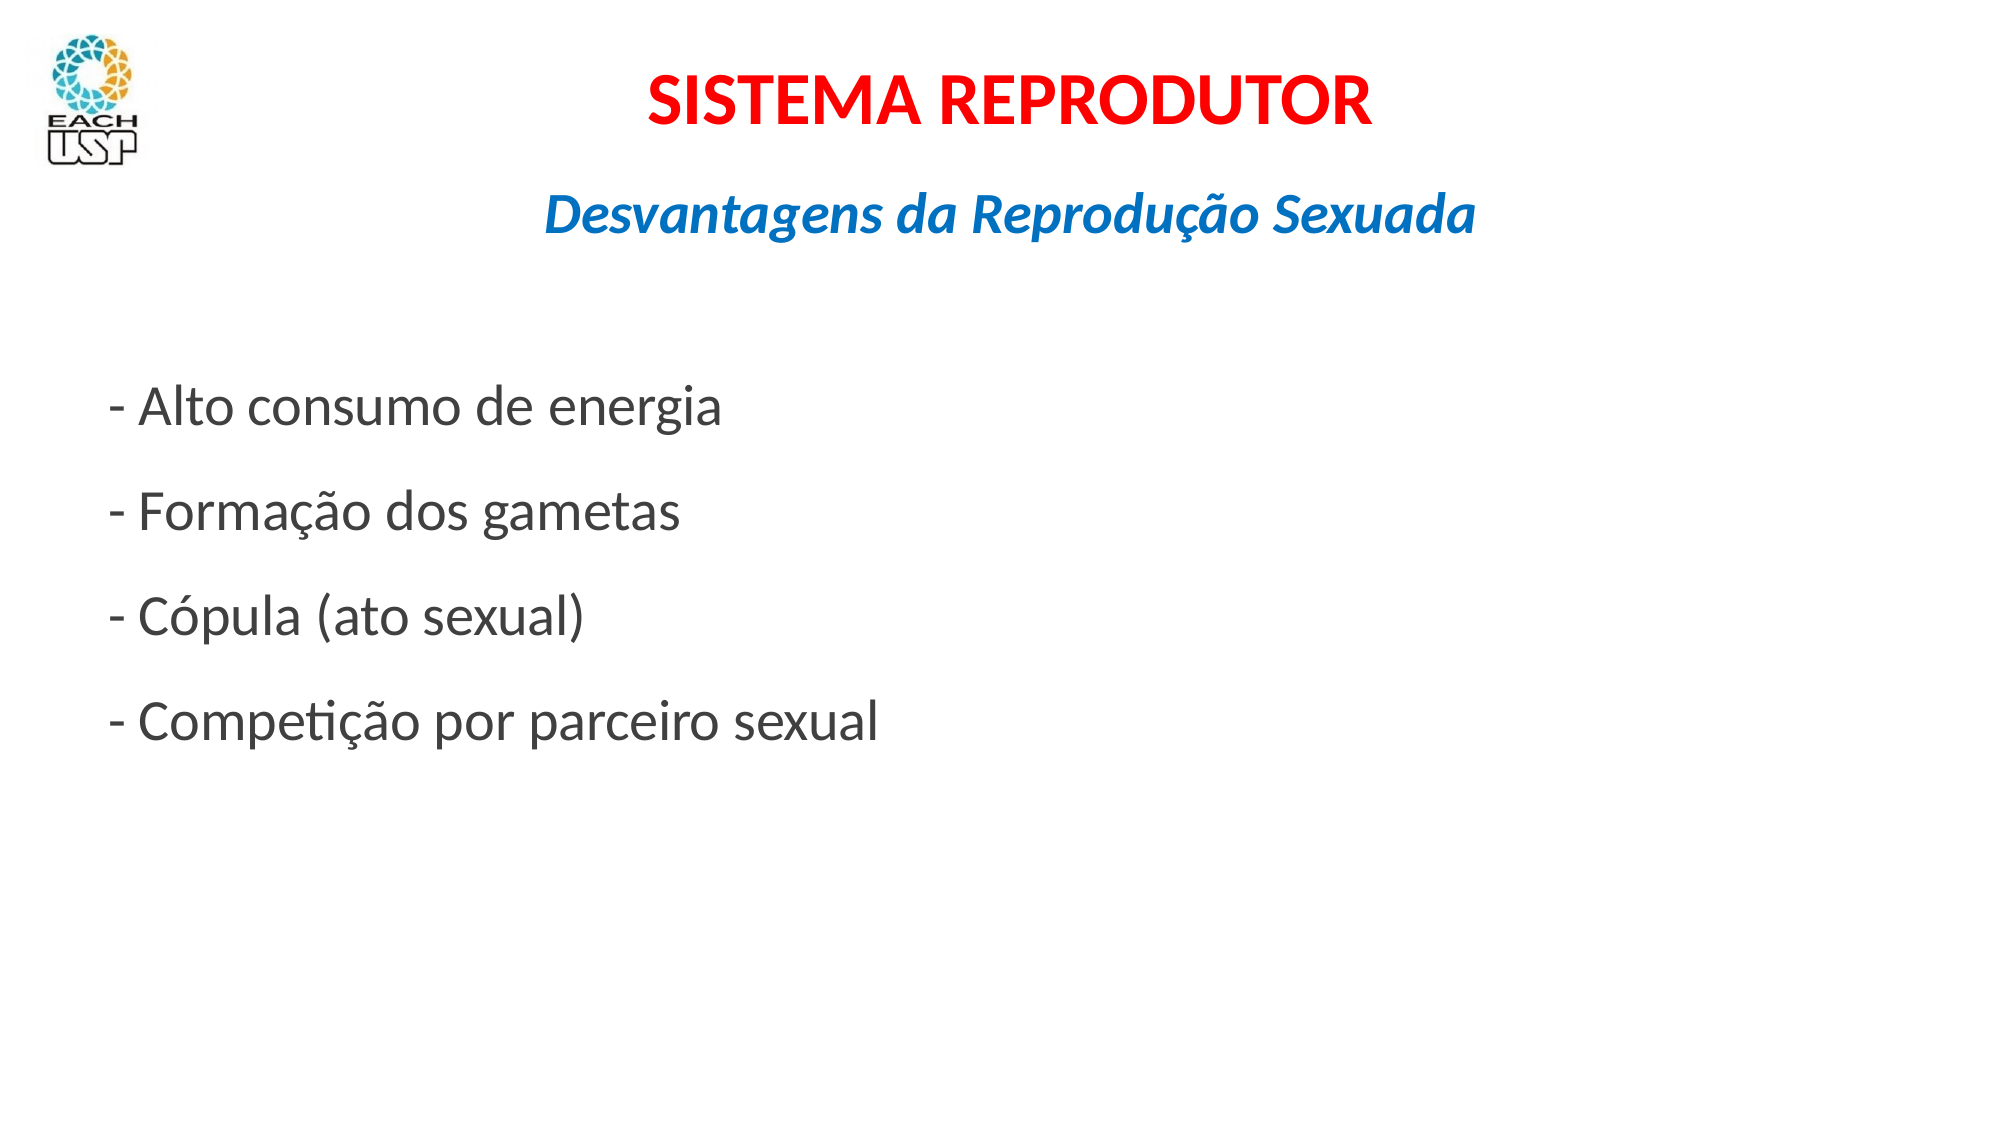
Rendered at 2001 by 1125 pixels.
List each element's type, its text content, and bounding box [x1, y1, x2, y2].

text_box - Alto consumo de energia - Formação dos gametas - Cópula (ato sexual) - Competição por parceiro sexual [91, 324, 1967, 760]
picture [24, 34, 159, 168]
text_box SISTEMA REPRODUTOR [632, 42, 1390, 147]
text_box Desvantagens da Reprodução Sexuada [529, 167, 1493, 253]
